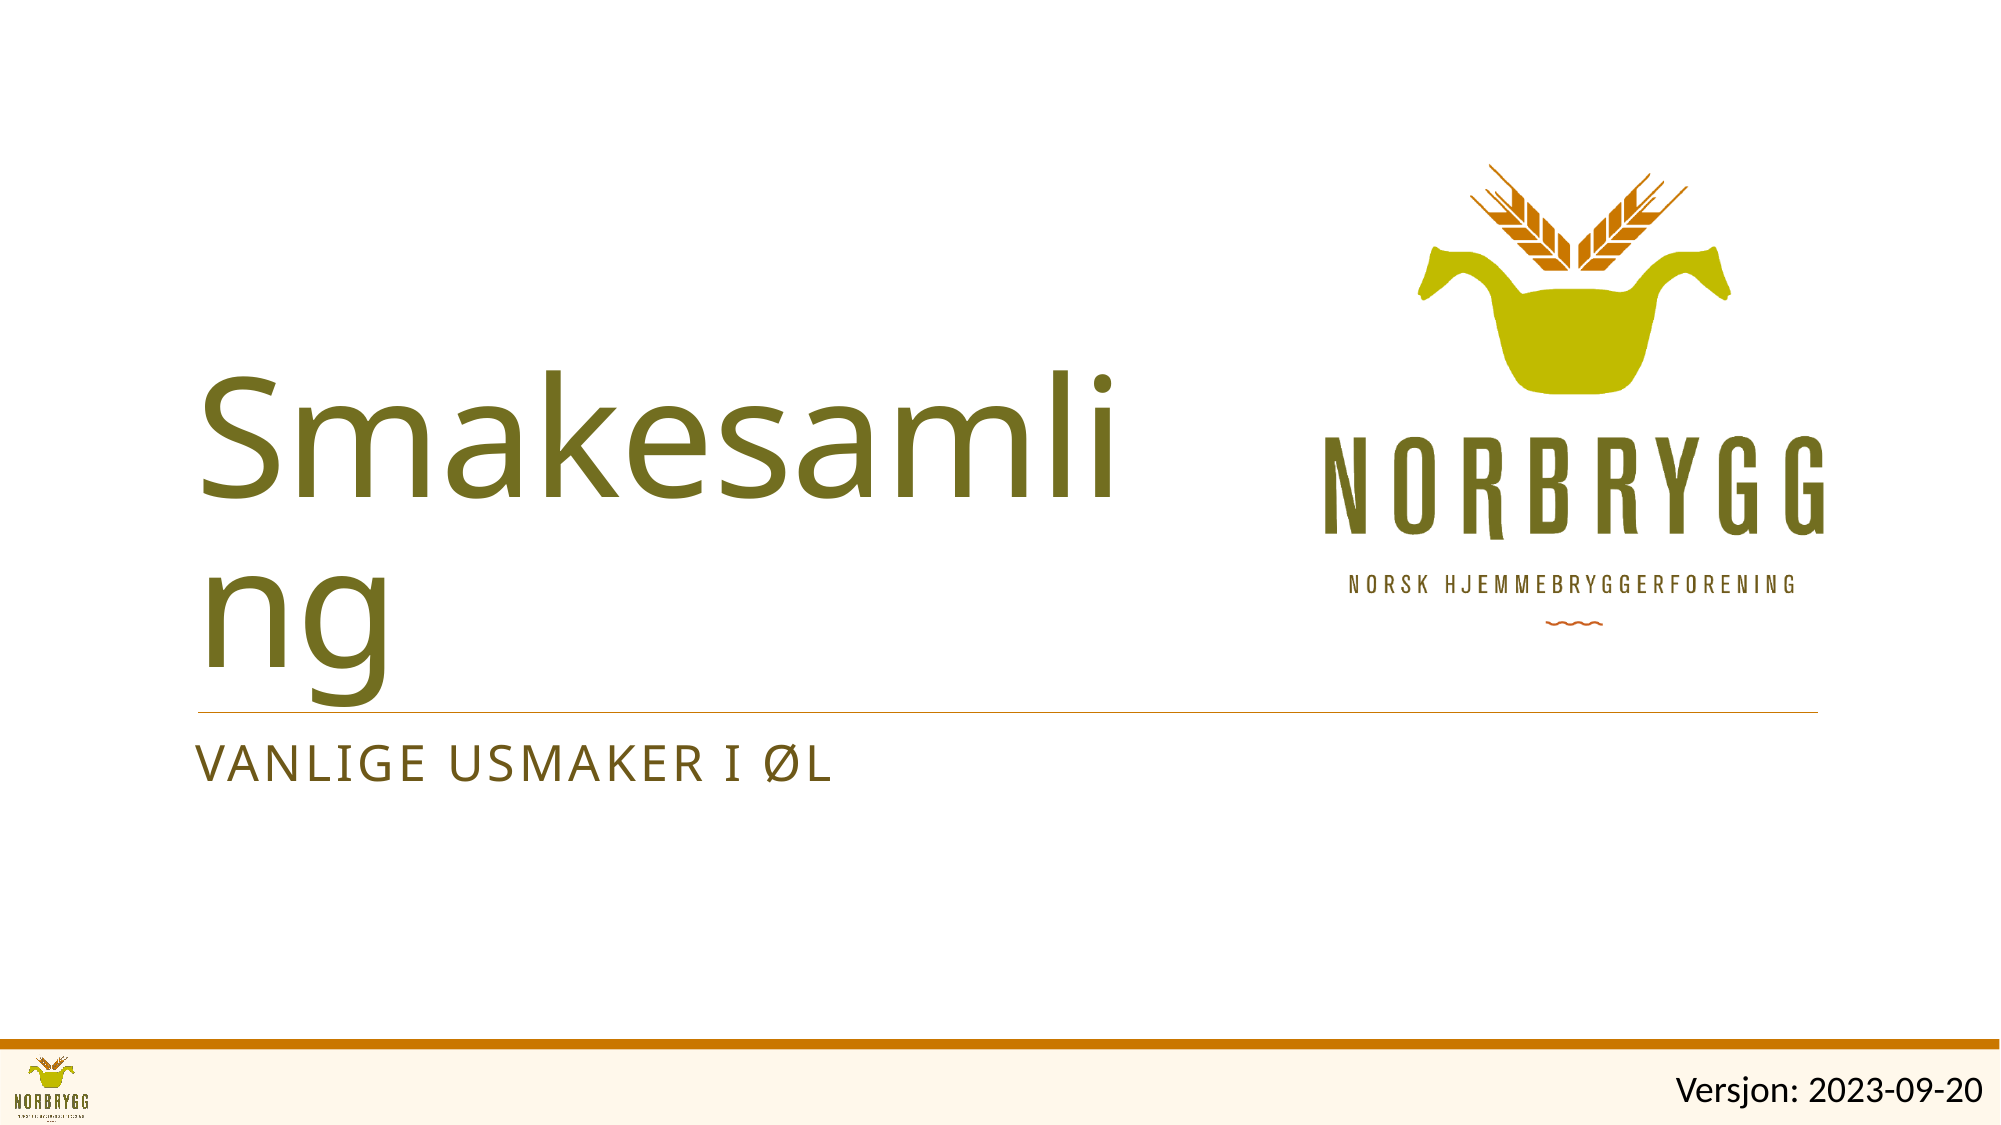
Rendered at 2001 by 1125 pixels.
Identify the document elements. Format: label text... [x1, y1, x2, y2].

title Smakesamling [180, 124, 1191, 710]
picture [11, 1053, 91, 1122]
text_box Versjon: 2023-09-20 [1661, 1057, 1999, 1117]
picture [1308, 163, 1840, 626]
subtitle Vanlige Usmaker i øl [180, 730, 1831, 919]
